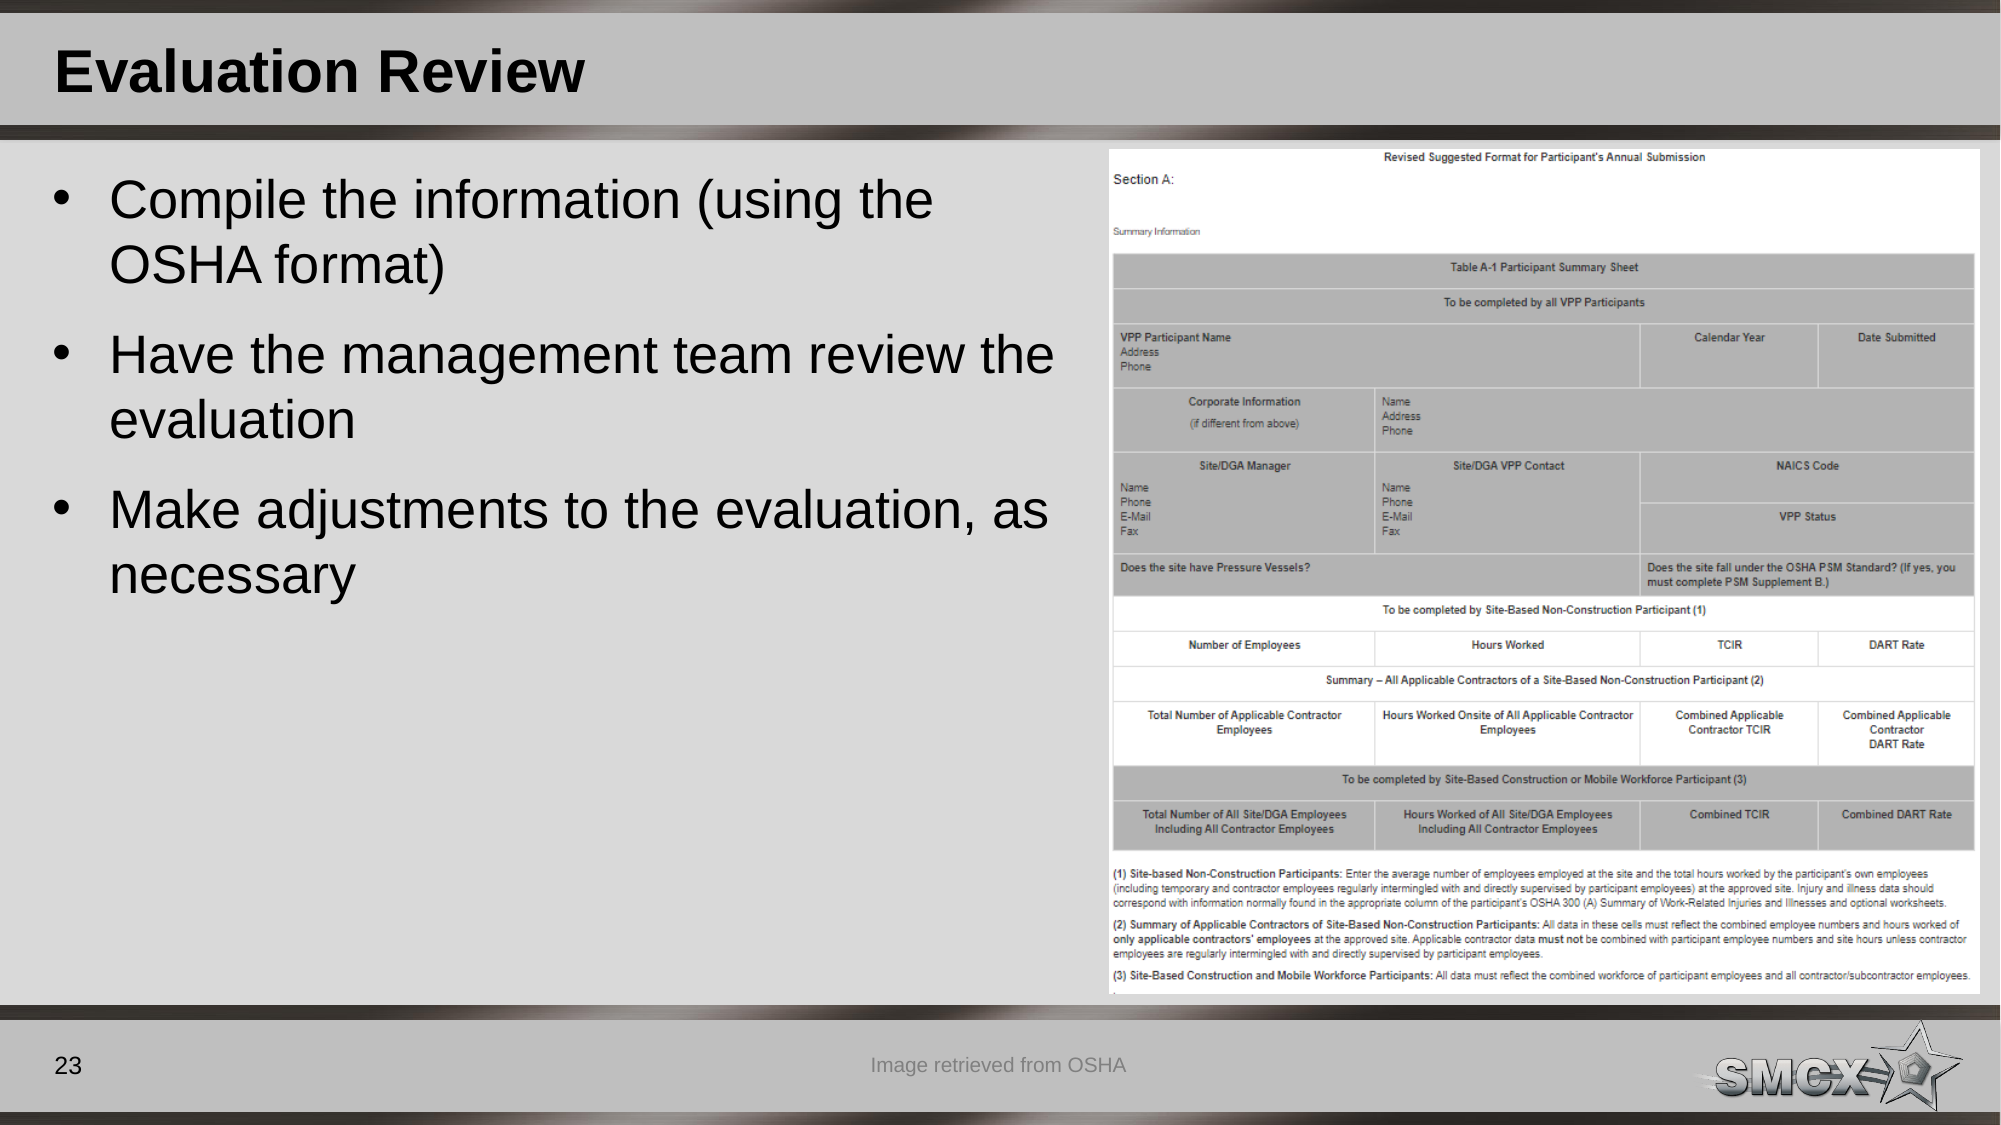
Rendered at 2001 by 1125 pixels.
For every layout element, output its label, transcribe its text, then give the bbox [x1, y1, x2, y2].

slide_number 23 [39, 1035, 190, 1095]
list Compile the information (using the OSHA format) Have the management team review the evaluation Make adjustments to the evaluation, as necessary [37, 156, 1093, 1010]
picture [0, 125, 2001, 140]
picture [1109, 149, 1980, 995]
text_box Image retrieved from OSHA [608, 1043, 1389, 1084]
picture [0, 1005, 2001, 1125]
title Evaluation Review [39, 21, 1980, 115]
picture [0, 0, 2001, 13]
